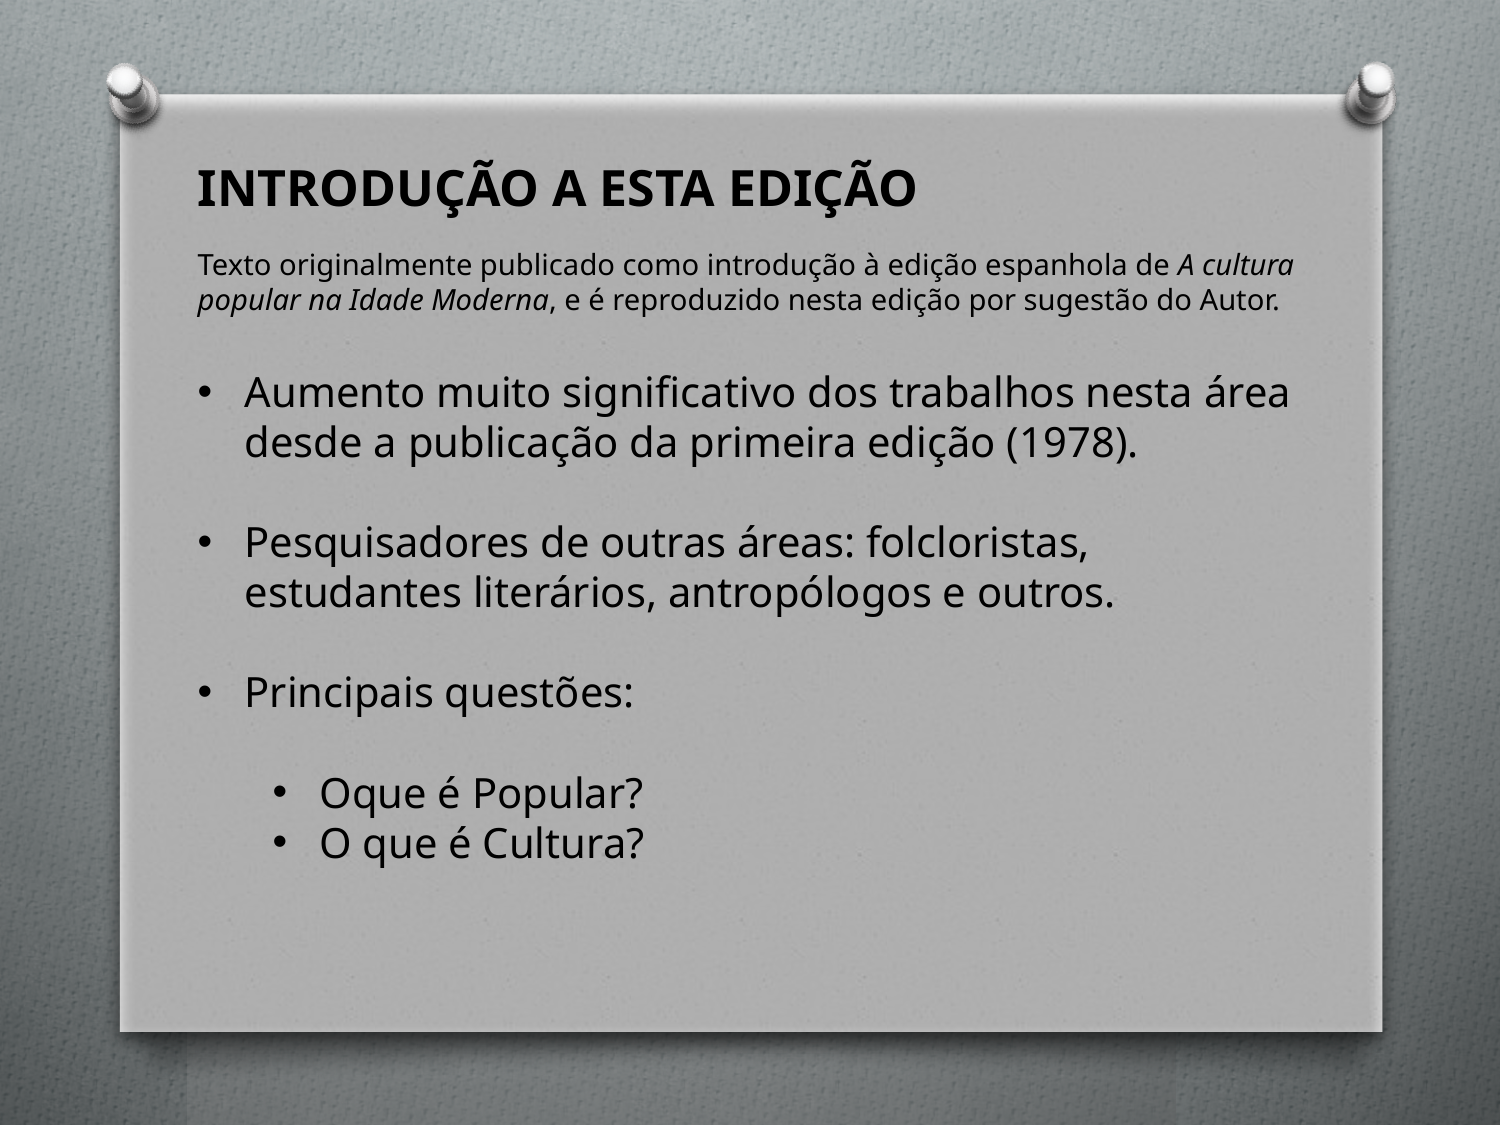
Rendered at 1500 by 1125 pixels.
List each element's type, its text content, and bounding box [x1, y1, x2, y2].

text_box Texto originalmente publicado como introdução à edição espanhola de A cultura popular na Idade Moderna, e é reproduzido nesta edição por sugestão do Autor. Aumento muito significativo dos trabalhos nesta área desde a publicação da primeira edição (1978). Pesquisadores de outras áreas: folcloristas, estudantes literários, antropólogos e outros. Principais questões: Oque é Popular? O que é Cultura? [182, 238, 1317, 874]
picture [1317, 35, 1439, 156]
picture [75, 29, 198, 153]
text_box INTRODUÇÃO A ESTA EDIÇÃO [182, 148, 1306, 224]
